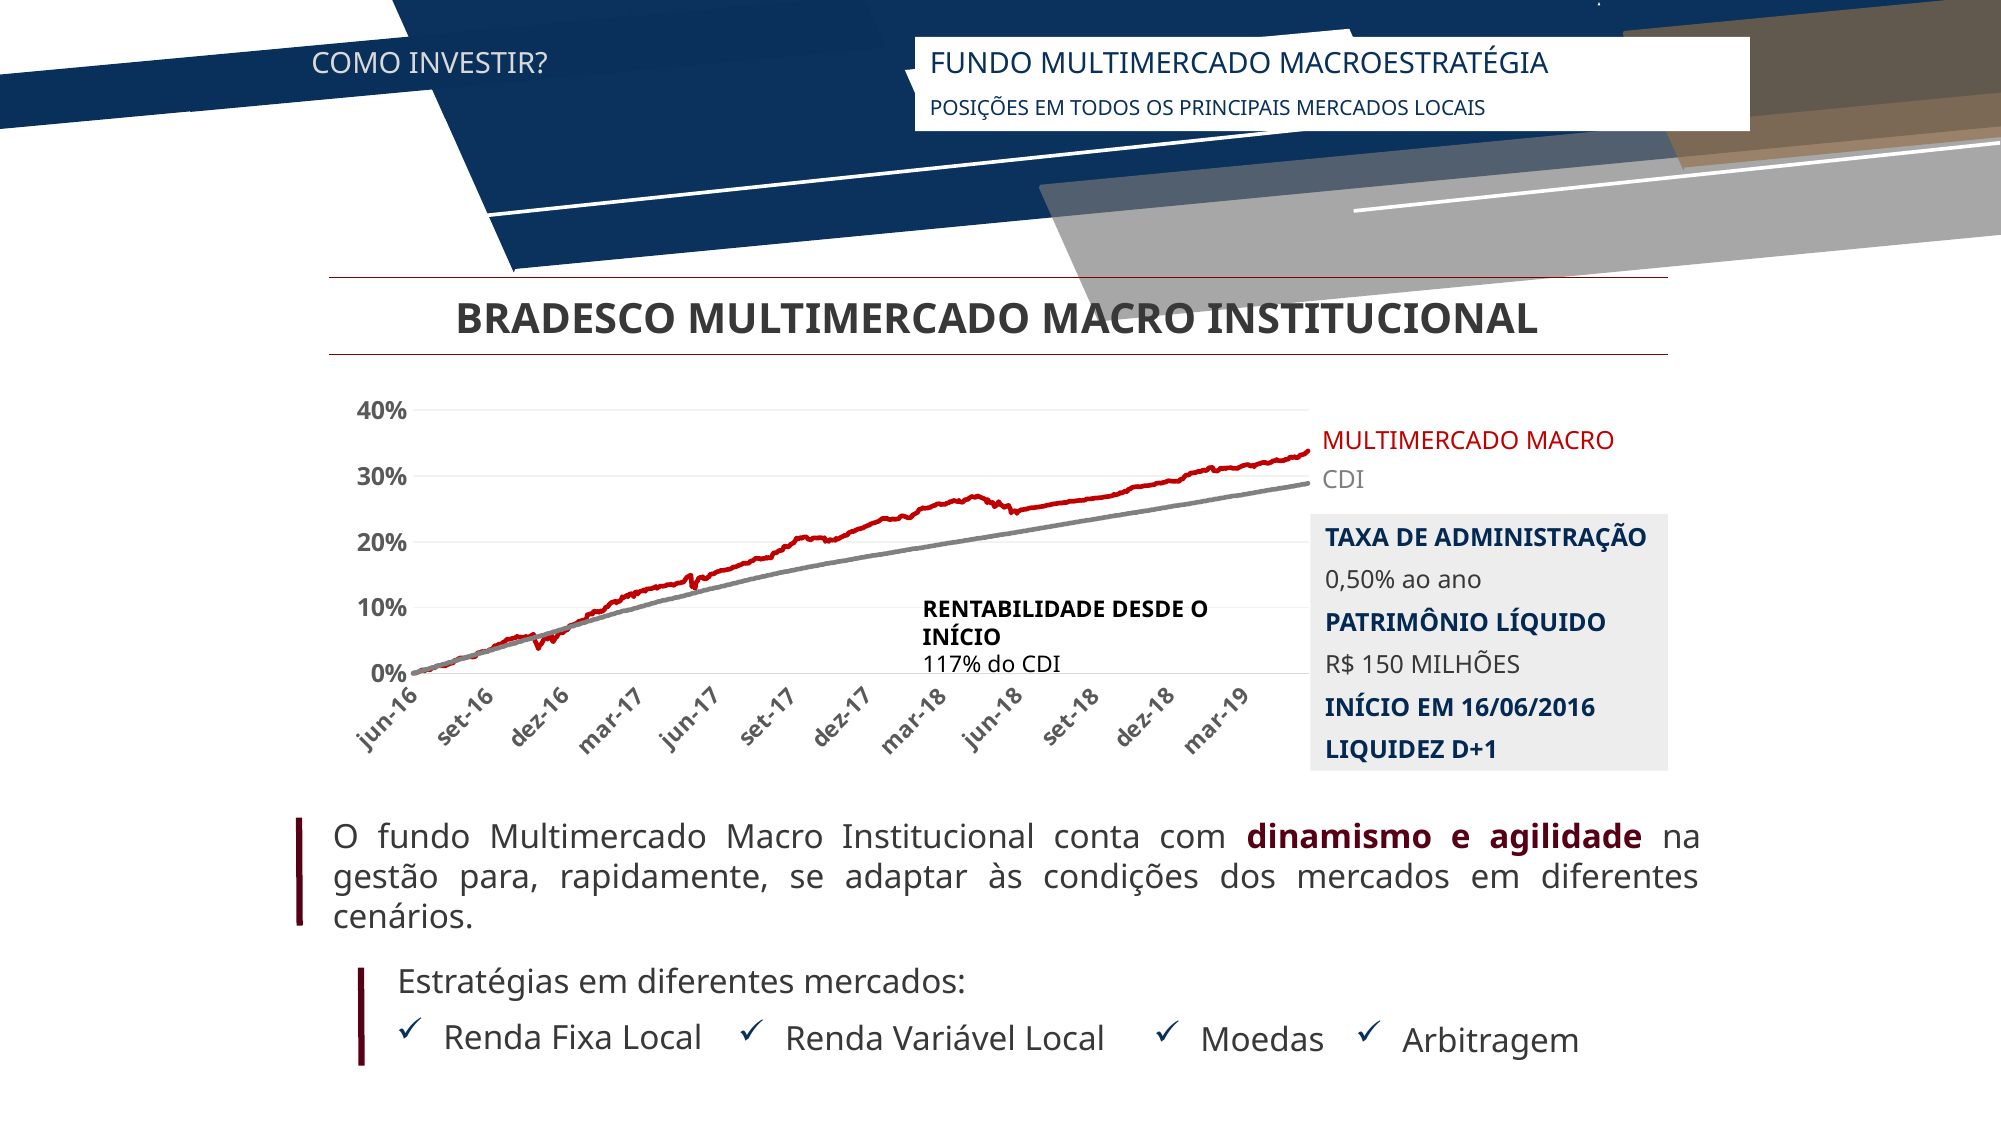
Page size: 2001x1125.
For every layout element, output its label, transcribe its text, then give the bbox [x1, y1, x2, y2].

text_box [328, 385, 1689, 774]
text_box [326, 277, 1668, 363]
text_box FUNDO MULTIMERCADO MACROESTRATÉGIA POSIÇÕES EM TODOS OS PRINCIPAIS MERCADOS LOCAIS [915, 36, 1750, 132]
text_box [360, 952, 1715, 1068]
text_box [299, 807, 1717, 945]
text_box COMO INVESTIR? [296, 40, 915, 92]
